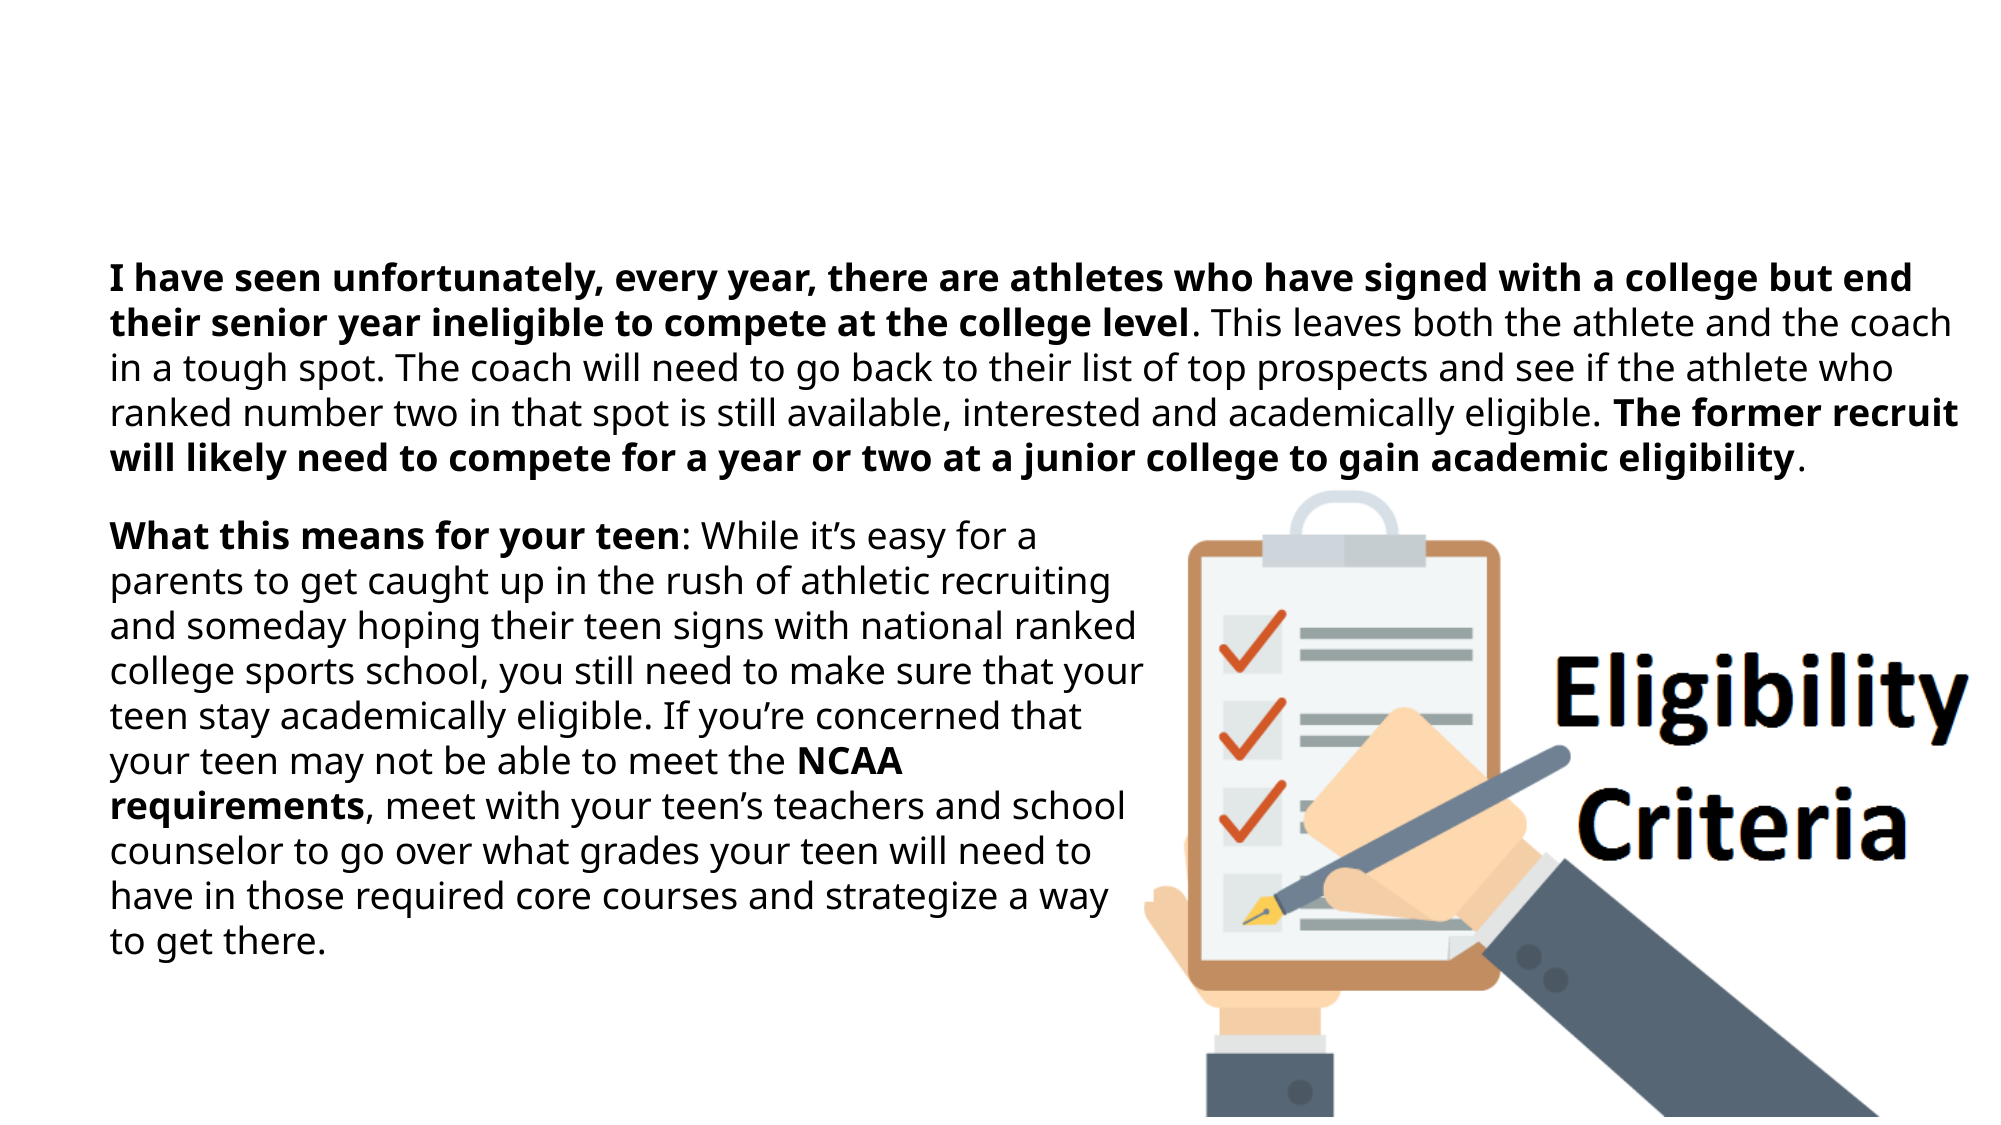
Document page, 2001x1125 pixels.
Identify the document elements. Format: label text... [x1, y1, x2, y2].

text_box What this means for your teen: While it’s easy for a parents to get caught up in the rush of athletic recruiting and someday hoping their teen signs with national ranked college sports school, you still need to make sure that your teen stay academically eligible. If you’re concerned that your teen may not be able to meet the NCAA requirements, meet with your teen’s teachers and school counselor to go over what grades your teen will need to have in those required core courses and strategize a way to get there. [94, 504, 1132, 970]
text_box I have seen unfortunately, every year, there are athletes who have signed with a college but end their senior year ineligible to compete at the college level. This leaves both the athlete and the coach in a tough spot. The coach will need to go back to their list of top prospects and see if the athlete who ranked number two in that spot is still available, interested and academically eligible. The former recruit will likely need to compete for a year or two at a junior college to gain academic eligibility. [94, 246, 1988, 487]
picture [1132, 480, 1989, 1117]
